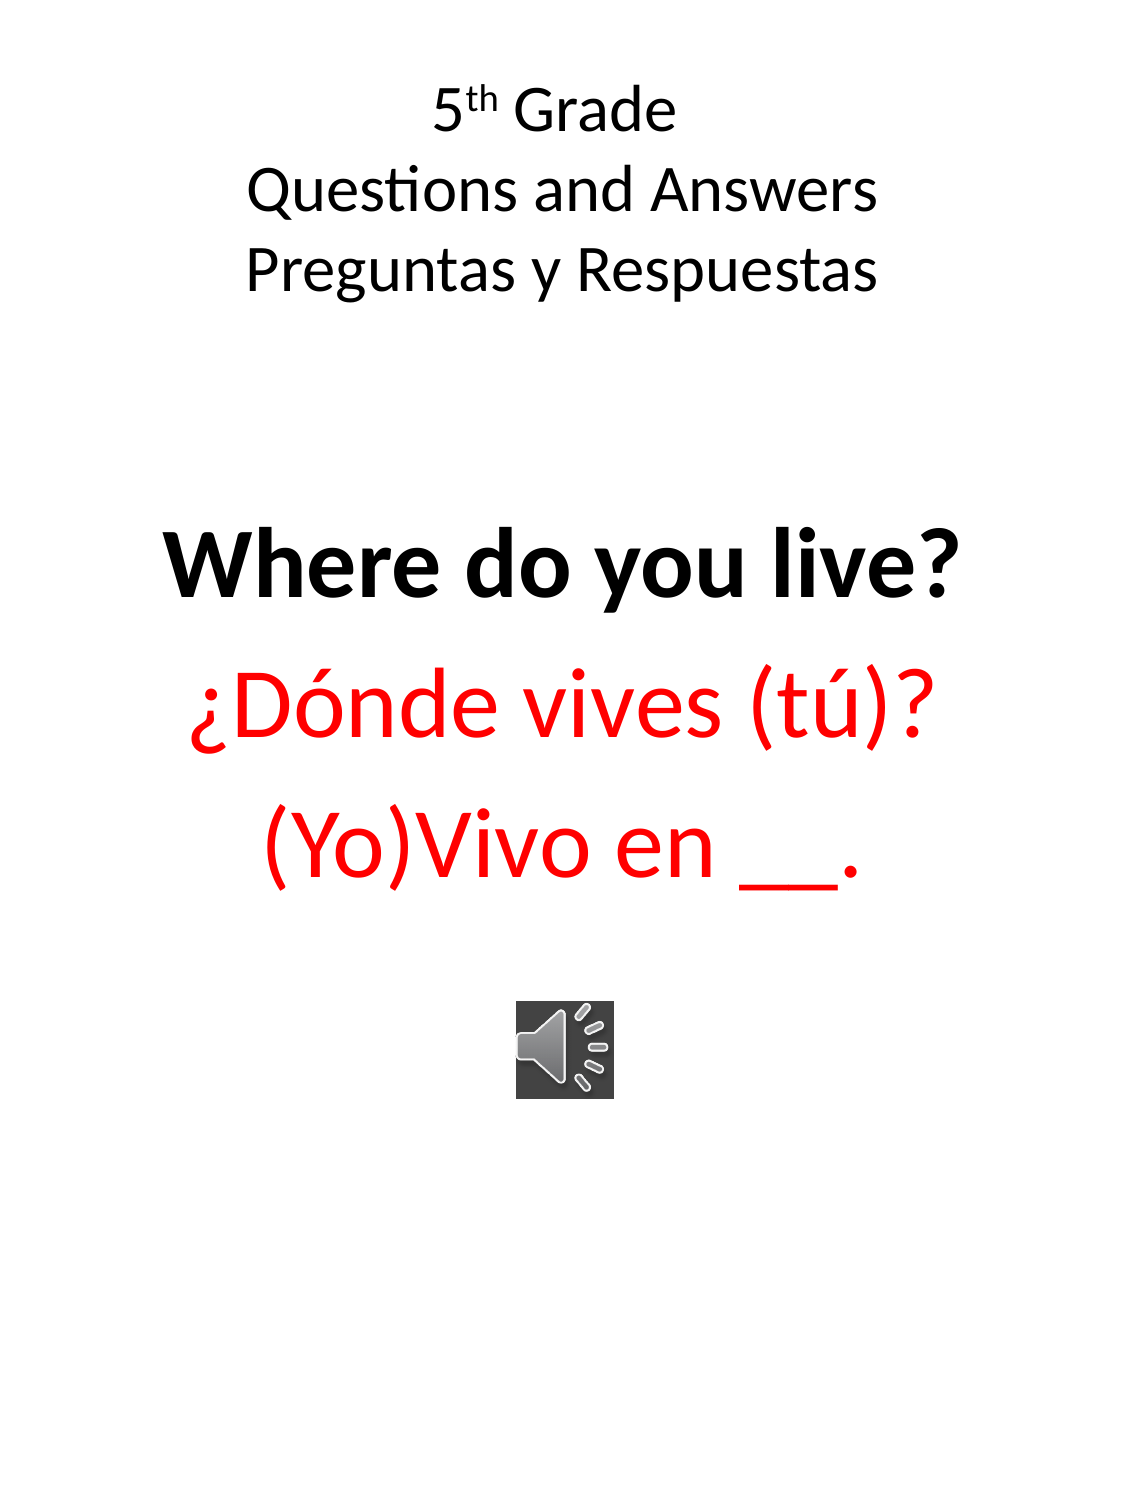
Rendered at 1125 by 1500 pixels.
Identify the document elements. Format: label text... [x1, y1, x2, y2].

title 5th Grade Questions and Answers Preguntas y Respuestas [56, 60, 1069, 310]
picture [514, 999, 615, 1101]
list Where do you live? ¿Dónde vives (tú)? (Yo)Vivo en __. [56, 350, 1069, 1340]
